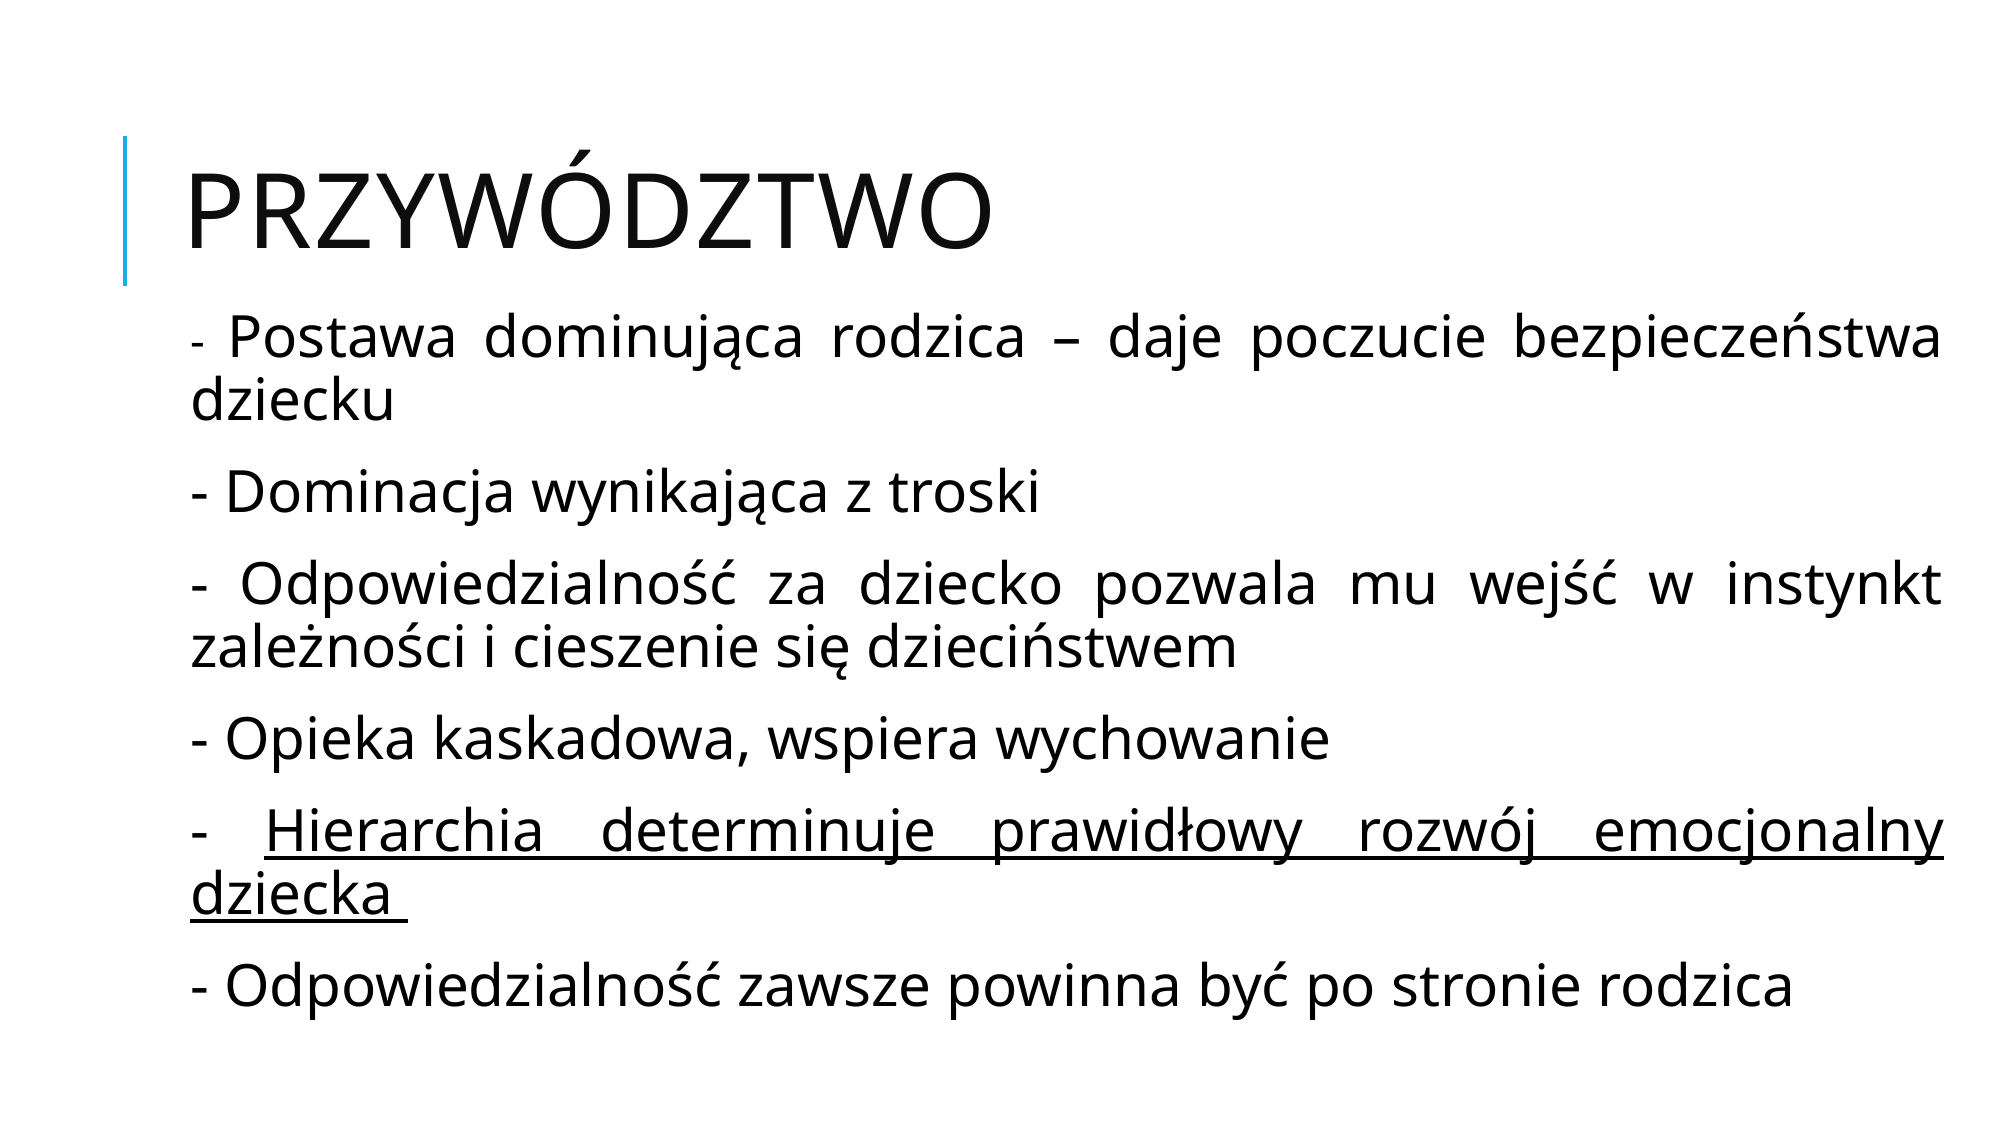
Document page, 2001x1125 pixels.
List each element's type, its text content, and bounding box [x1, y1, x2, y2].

list - Postawa dominująca rodzica – daje poczucie bezpieczeństwa dziecku - Dominacja wynikająca z troski - Odpowiedzialność za dziecko pozwala mu wejść w instynkt zależności i cieszenie się dzieciństwem - Opieka kaskadowa, wspiera wychowanie - Hierarchia determinuje prawidłowy rozwój emocjonalny dziecka - Odpowiedzialność zawsze powinna być po stronie rodzica [168, 299, 1952, 1035]
title Przywództwo [168, 96, 1763, 299]
